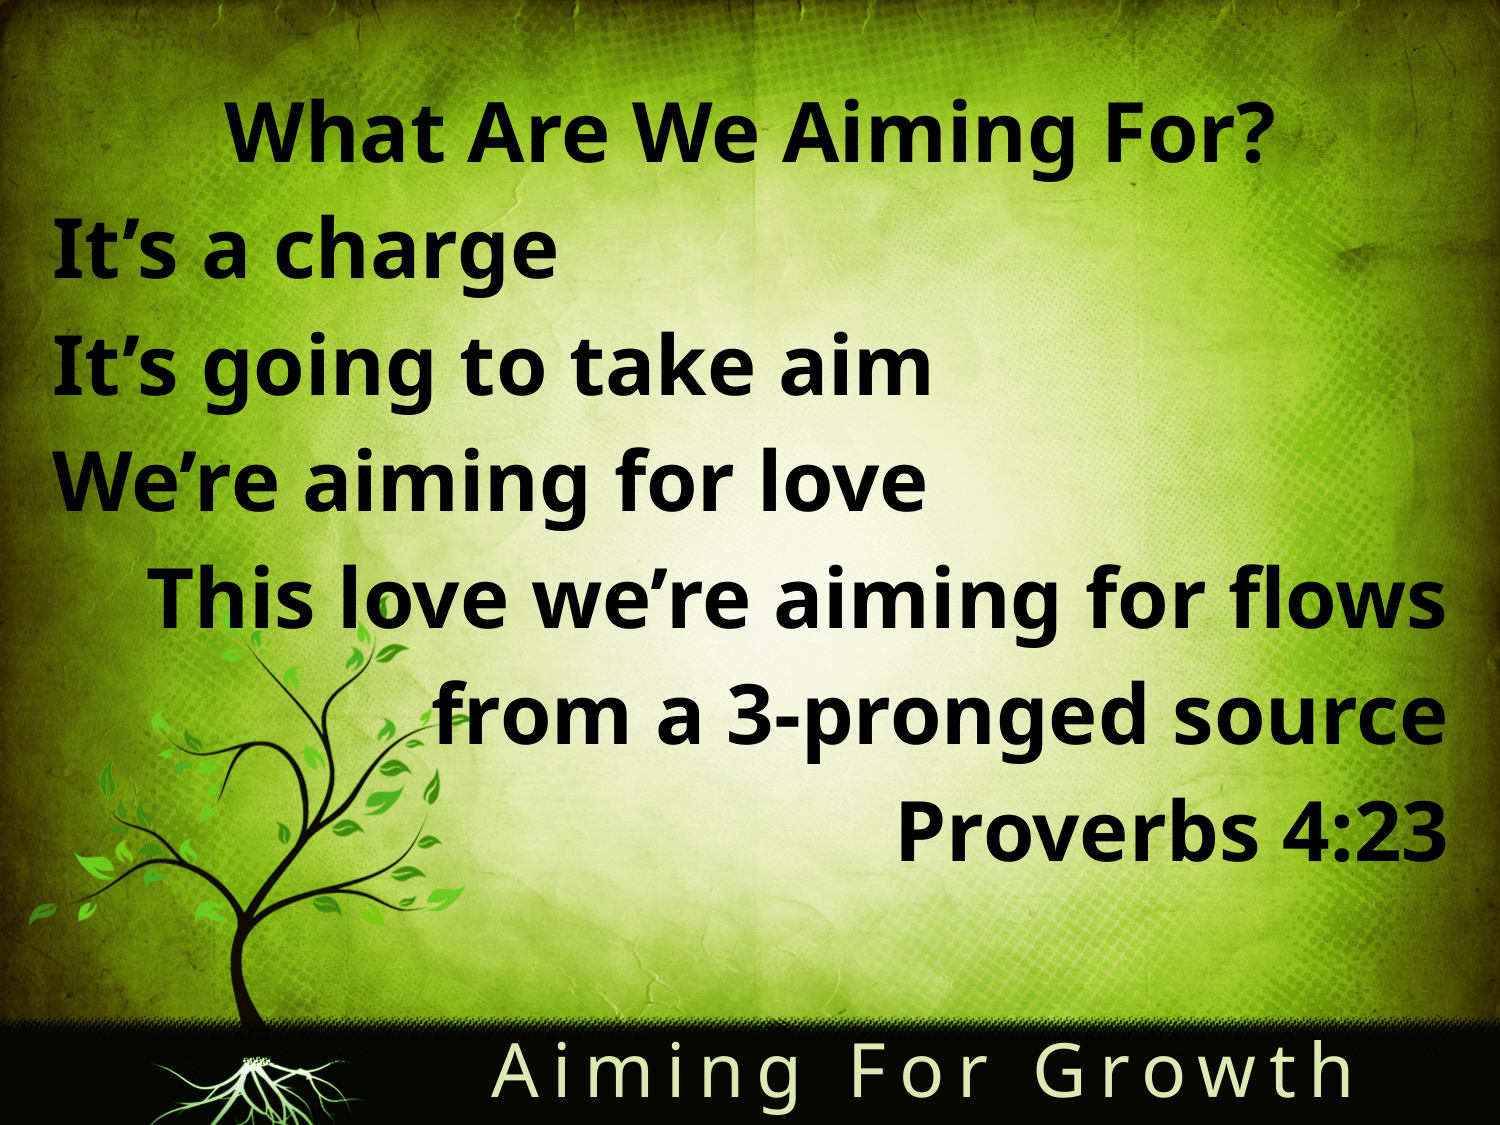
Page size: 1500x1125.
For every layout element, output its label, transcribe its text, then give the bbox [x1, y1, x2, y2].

list What Are We Aiming For? It’s a charge It’s going to take aim We’re aiming for love This love we’re aiming for flows from a 3-pronged source Proverbs 4:23 [37, 71, 1465, 984]
picture [0, 0, 1500, 1125]
text_box Aiming For Growth [348, 1015, 1500, 1119]
